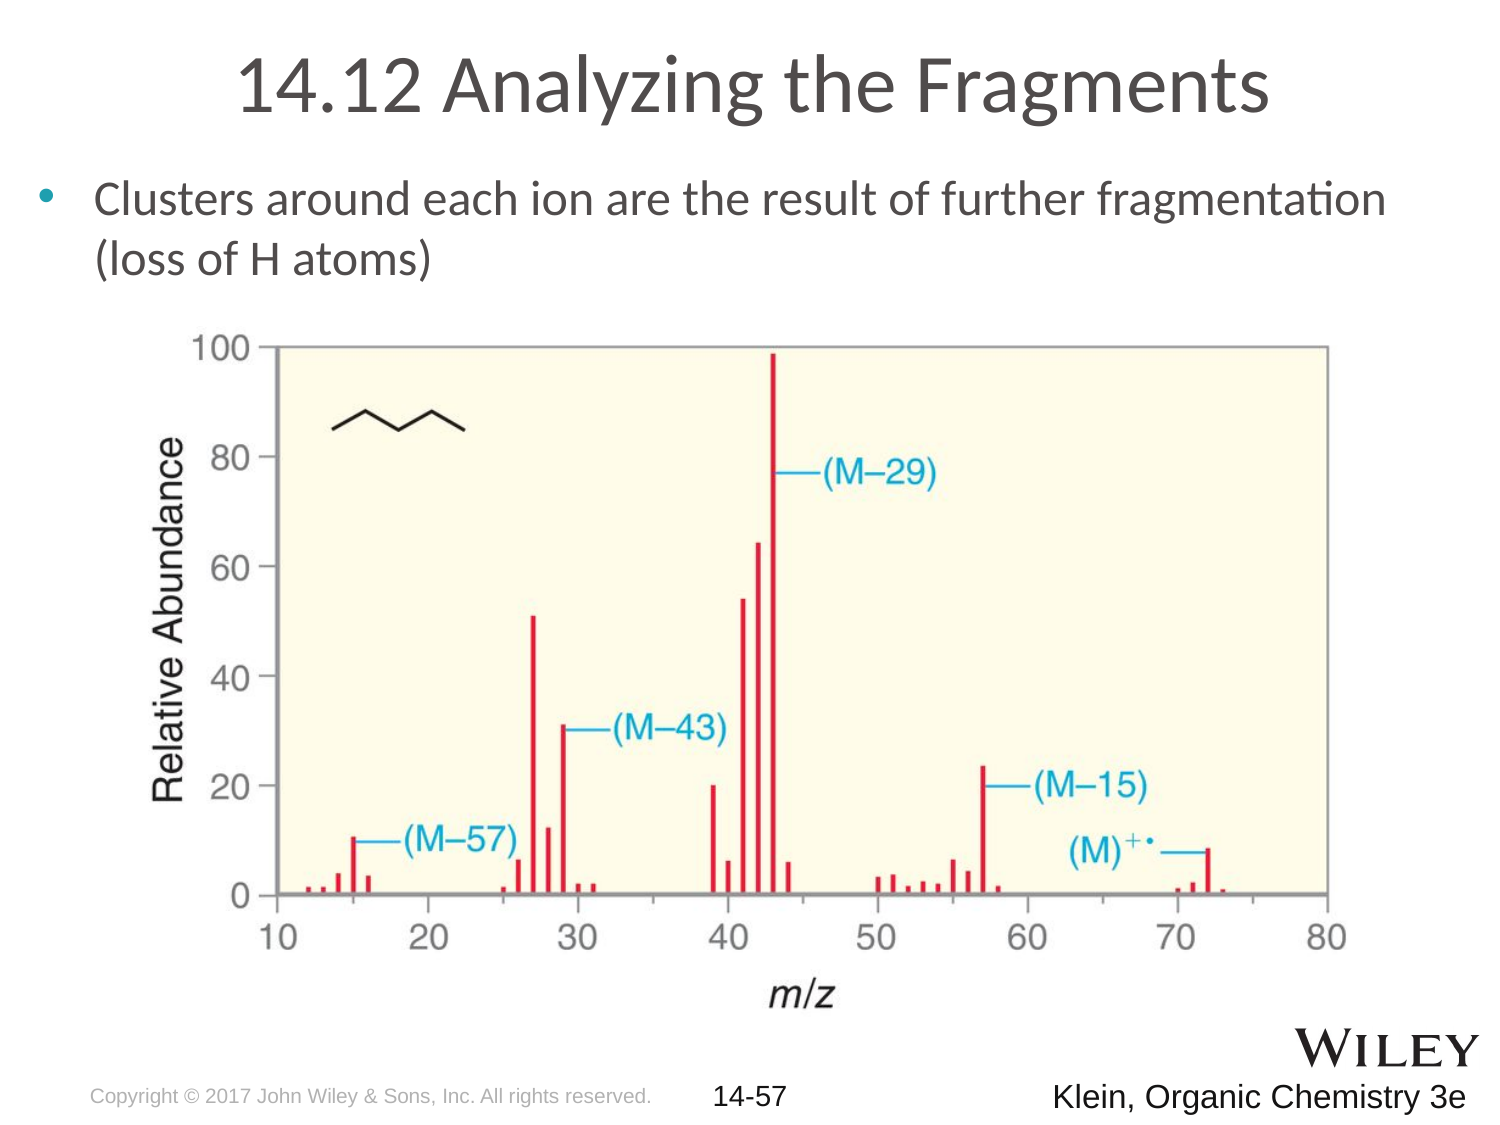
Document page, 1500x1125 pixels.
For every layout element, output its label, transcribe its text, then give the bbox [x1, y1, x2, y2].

slide_number Copyright © 2017 John Wiley & Sons, Inc. All rights reserved. [75, 1065, 575, 1125]
footer Klein, Organic Chemistry 3e [1016, 1065, 1492, 1125]
slide_number 14-57 [575, 1065, 925, 1125]
title 14.12 Analyzing the Fragments [39, 2, 1467, 157]
list Clusters around each ion are the result of further fragmentation (loss of H atoms) [22, 157, 1467, 550]
picture [148, 326, 1352, 1018]
picture [1292, 1026, 1480, 1065]
